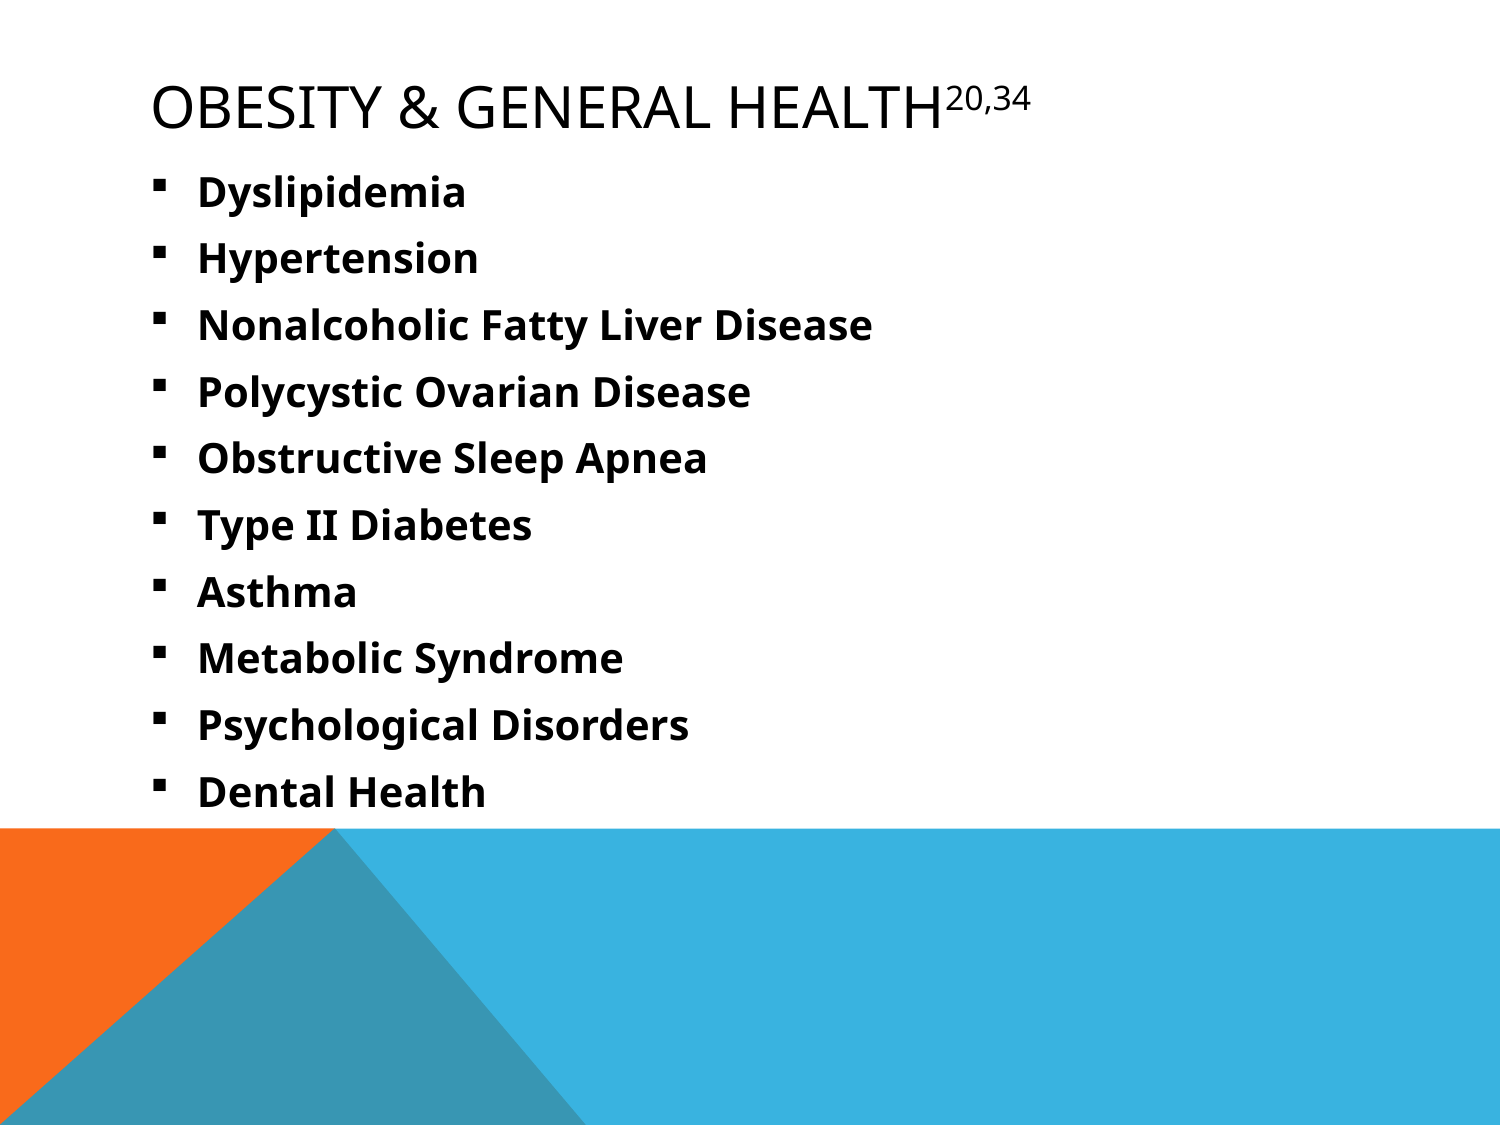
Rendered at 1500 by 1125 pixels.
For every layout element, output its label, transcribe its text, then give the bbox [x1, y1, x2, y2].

title Obesity & General health20,34 [135, 60, 1369, 150]
list Dyslipidemia Hypertension Nonalcoholic Fatty Liver Disease Polycystic Ovarian Disease Obstructive Sleep Apnea Type II Diabetes Asthma Metabolic Syndrome Psychological Disorders Dental Health [135, 158, 1400, 797]
